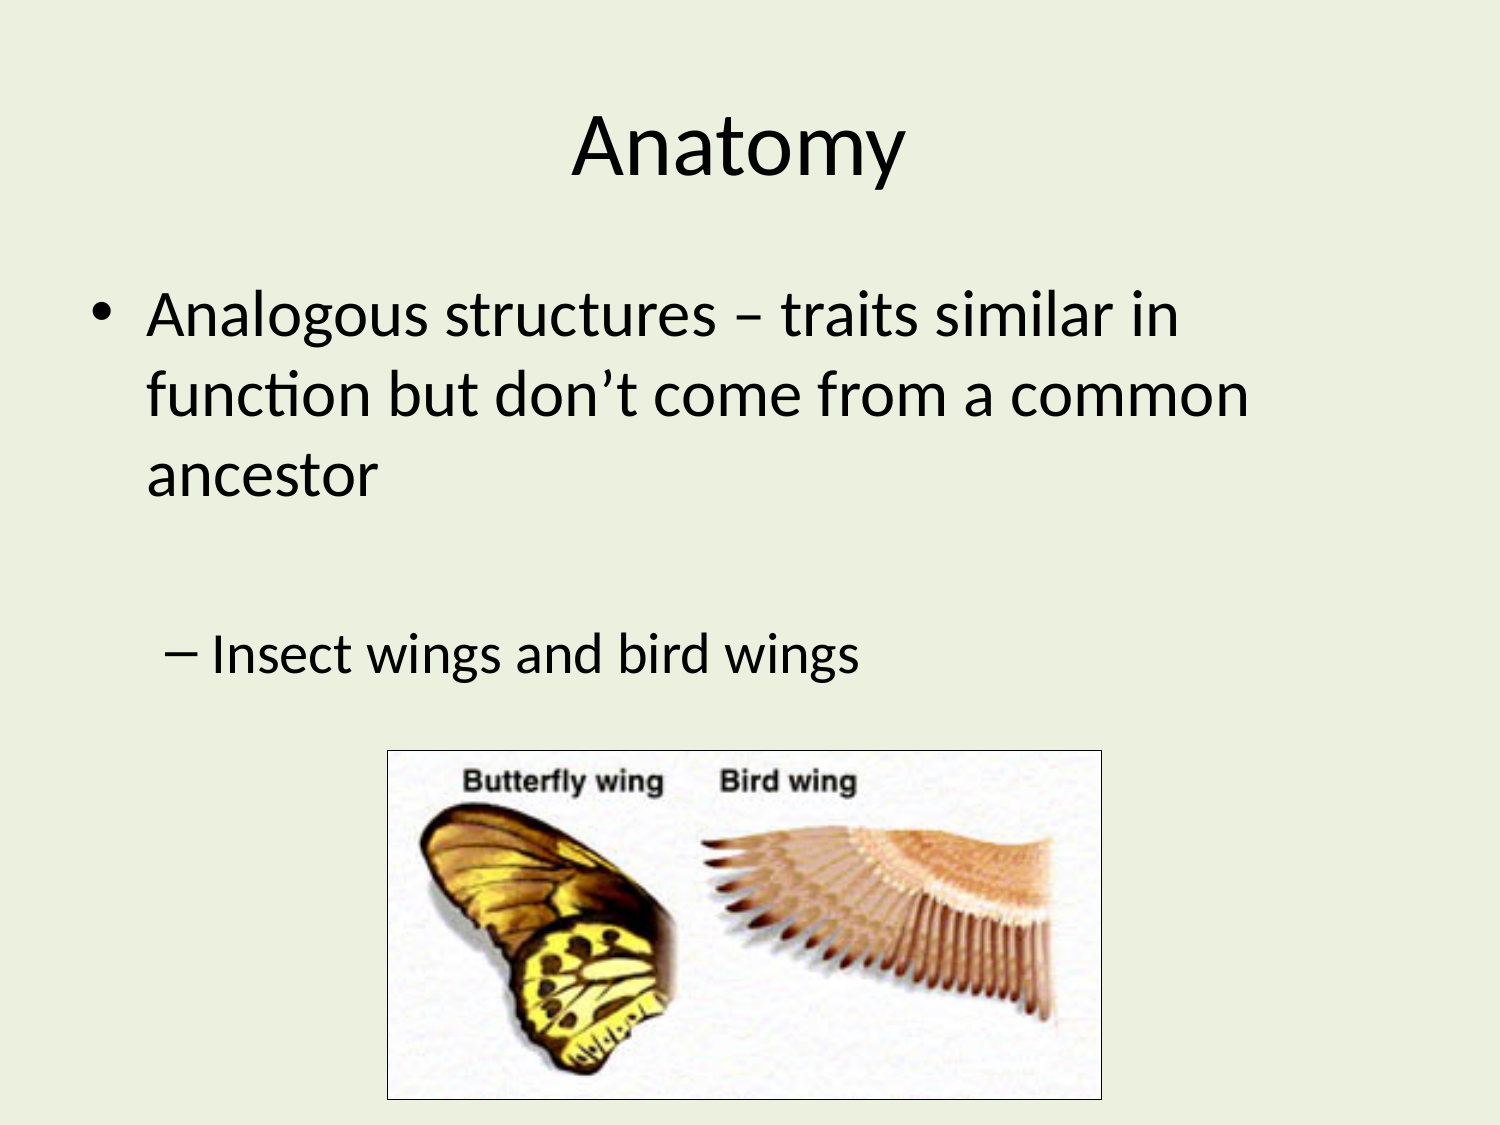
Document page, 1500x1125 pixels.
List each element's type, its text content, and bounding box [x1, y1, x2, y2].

title Anatomy [75, 45, 1425, 233]
picture [387, 749, 1103, 1101]
list Analogous structures – traits similar in function but don’t come from a common ancestor Insect wings and bird wings [75, 262, 1425, 1005]
